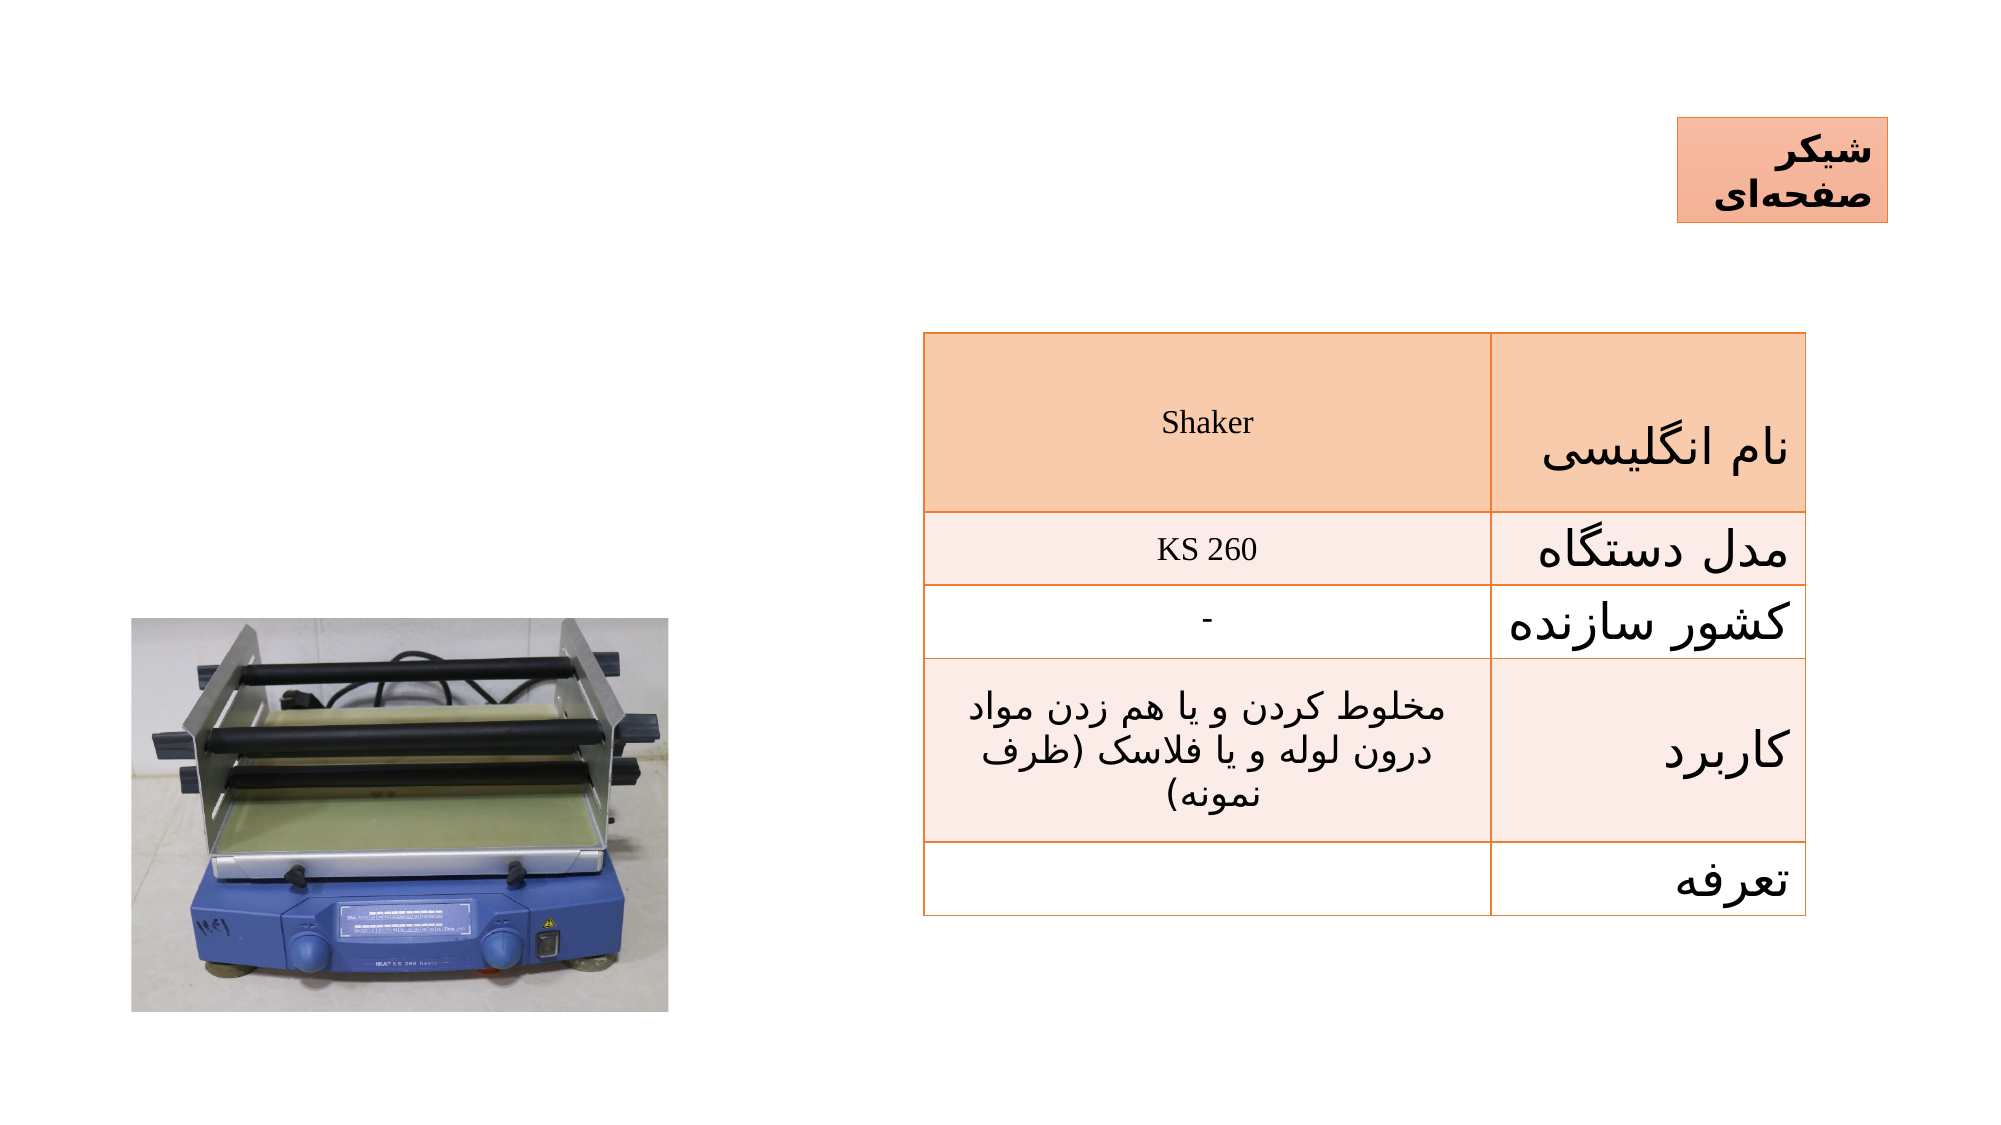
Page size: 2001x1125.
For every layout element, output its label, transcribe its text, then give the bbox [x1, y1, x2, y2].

table_cell KS 260 [925, 513, 1490, 584]
table_header نام انگلیسی [1492, 334, 1805, 511]
table_header Shaker [925, 334, 1490, 511]
table_cell مخلوط کردن و یا هم زدن مواد درون لوله و یا فلاسک (ظرف نمونه) [925, 659, 1490, 841]
table_cell - [925, 586, 1490, 658]
picture [131, 618, 669, 1012]
table_cell مدل دستگاه [1492, 513, 1805, 584]
text_box شیکر صفحه‌ای [1677, 117, 1888, 223]
table_cell کشور سازنده [1492, 586, 1805, 658]
table_cell [925, 843, 1490, 915]
table_cell کاربرد [1492, 659, 1805, 841]
table_cell تعرفه [1492, 843, 1805, 915]
